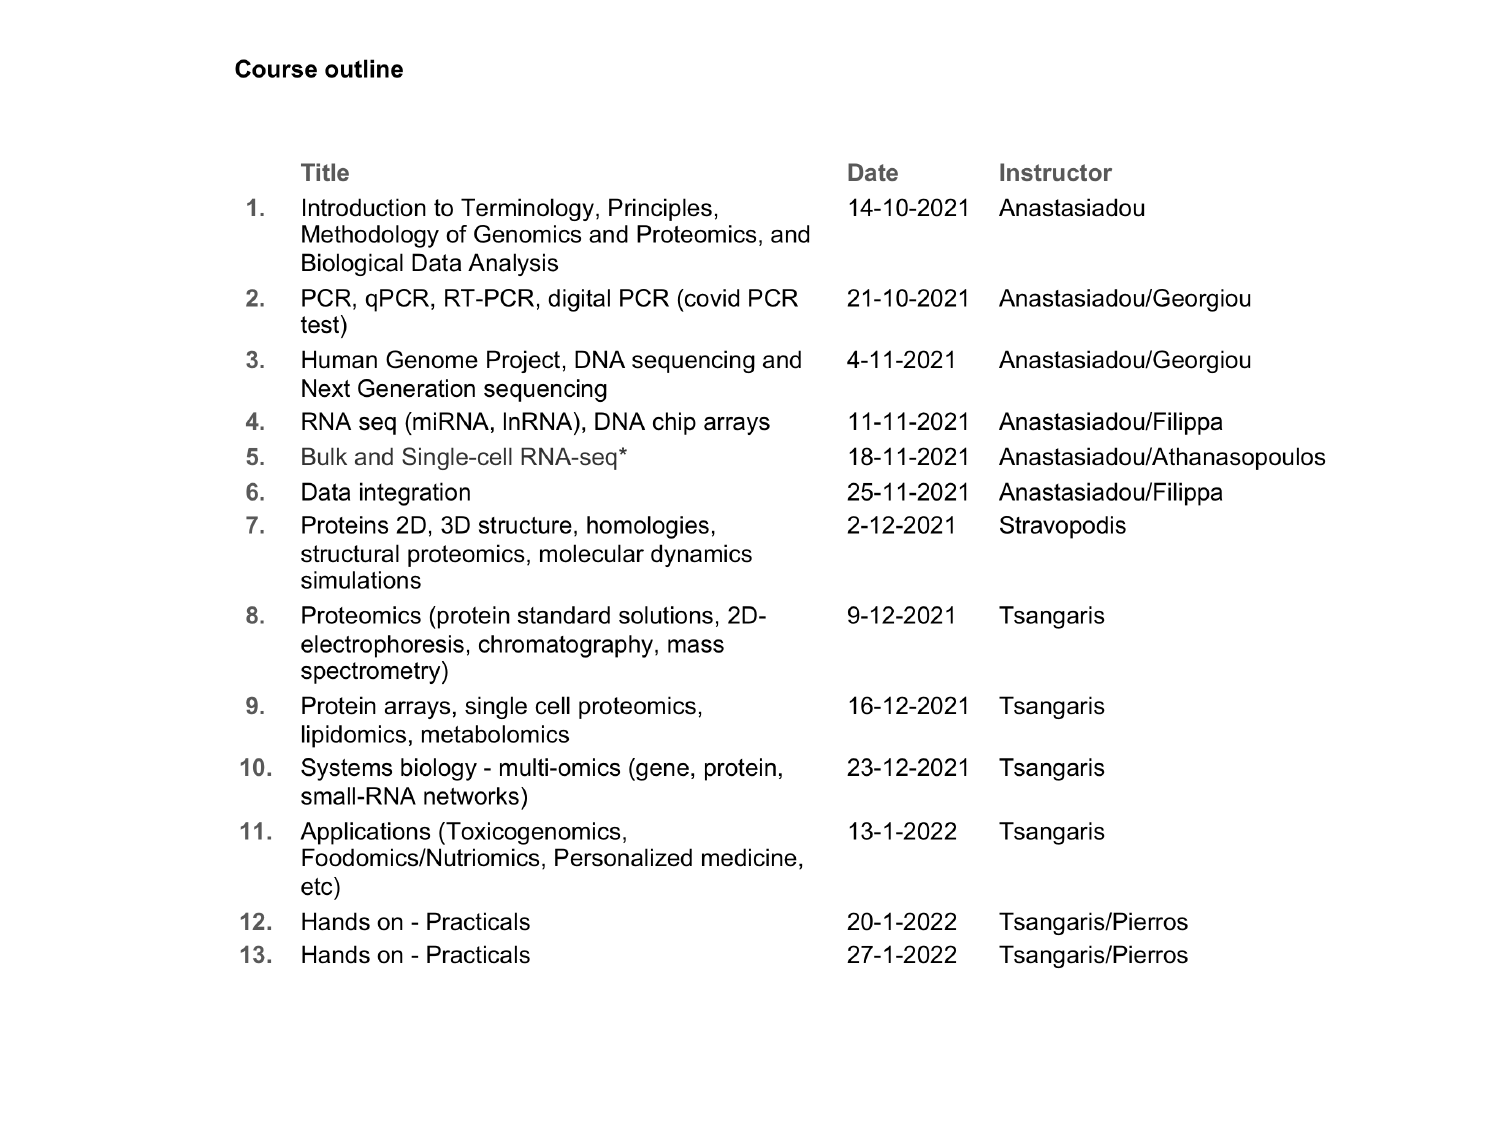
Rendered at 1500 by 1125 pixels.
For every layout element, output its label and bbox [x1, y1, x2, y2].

text_box [221, 54, 1338, 1125]
